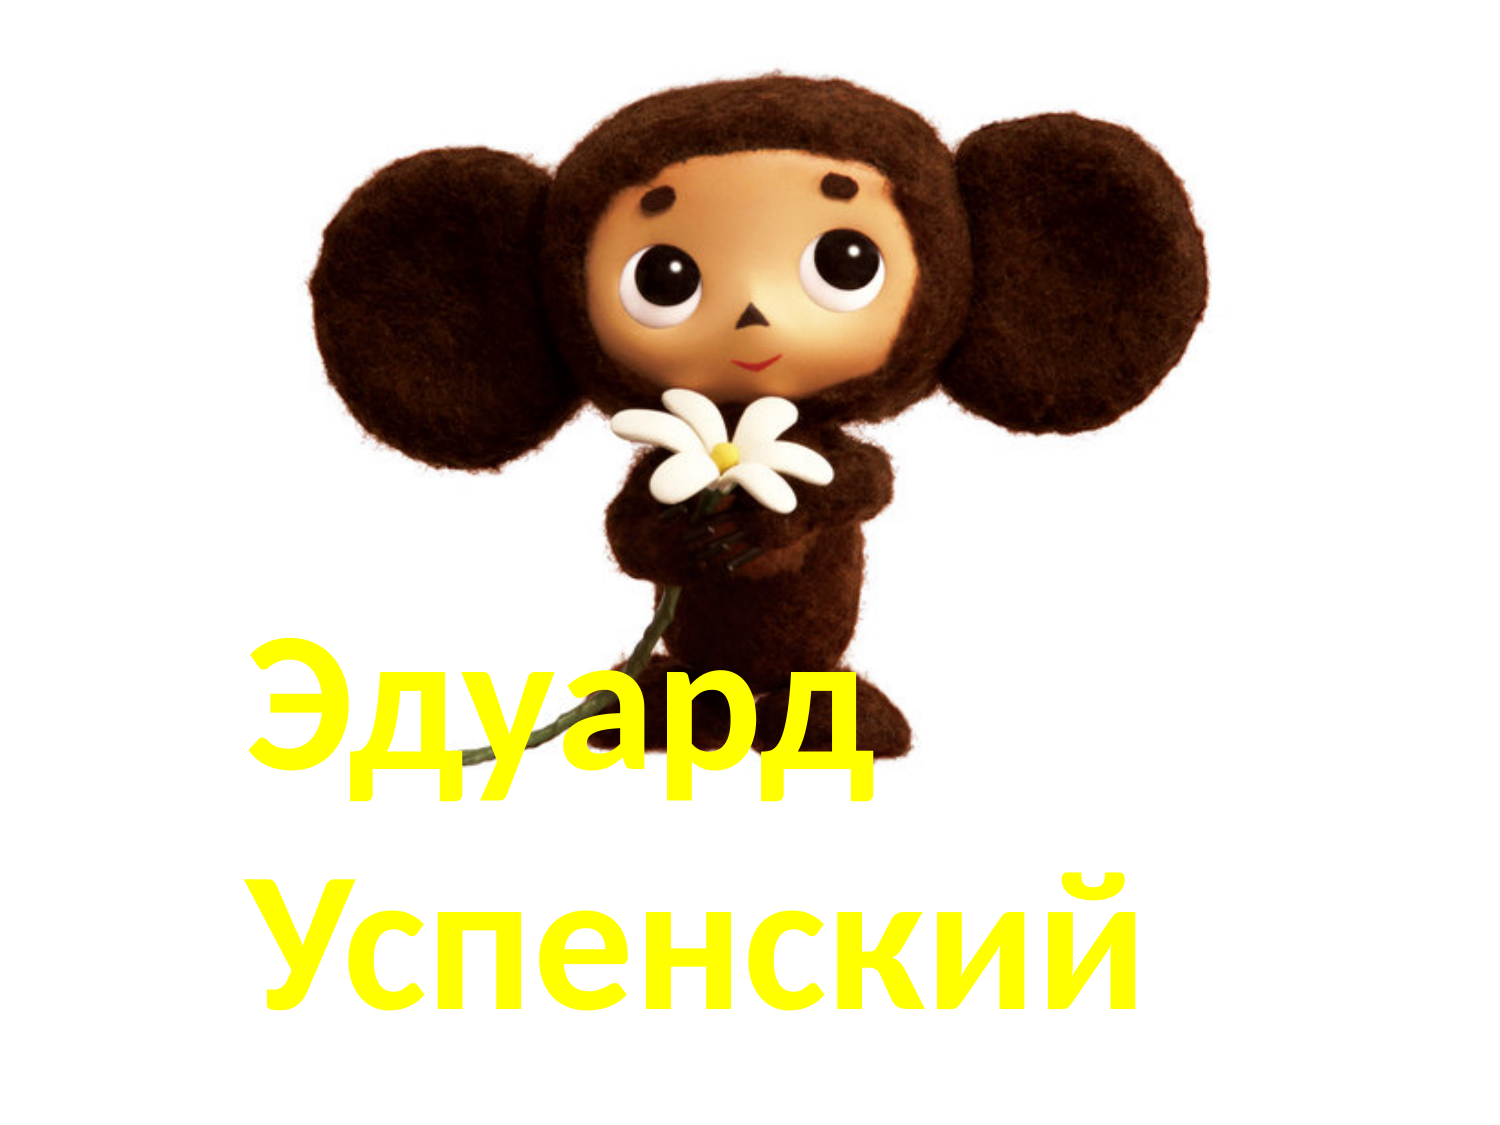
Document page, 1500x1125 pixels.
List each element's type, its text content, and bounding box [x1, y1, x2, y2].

text_box Эдуард Успенский [230, 562, 1335, 1058]
picture [253, 0, 1271, 847]
